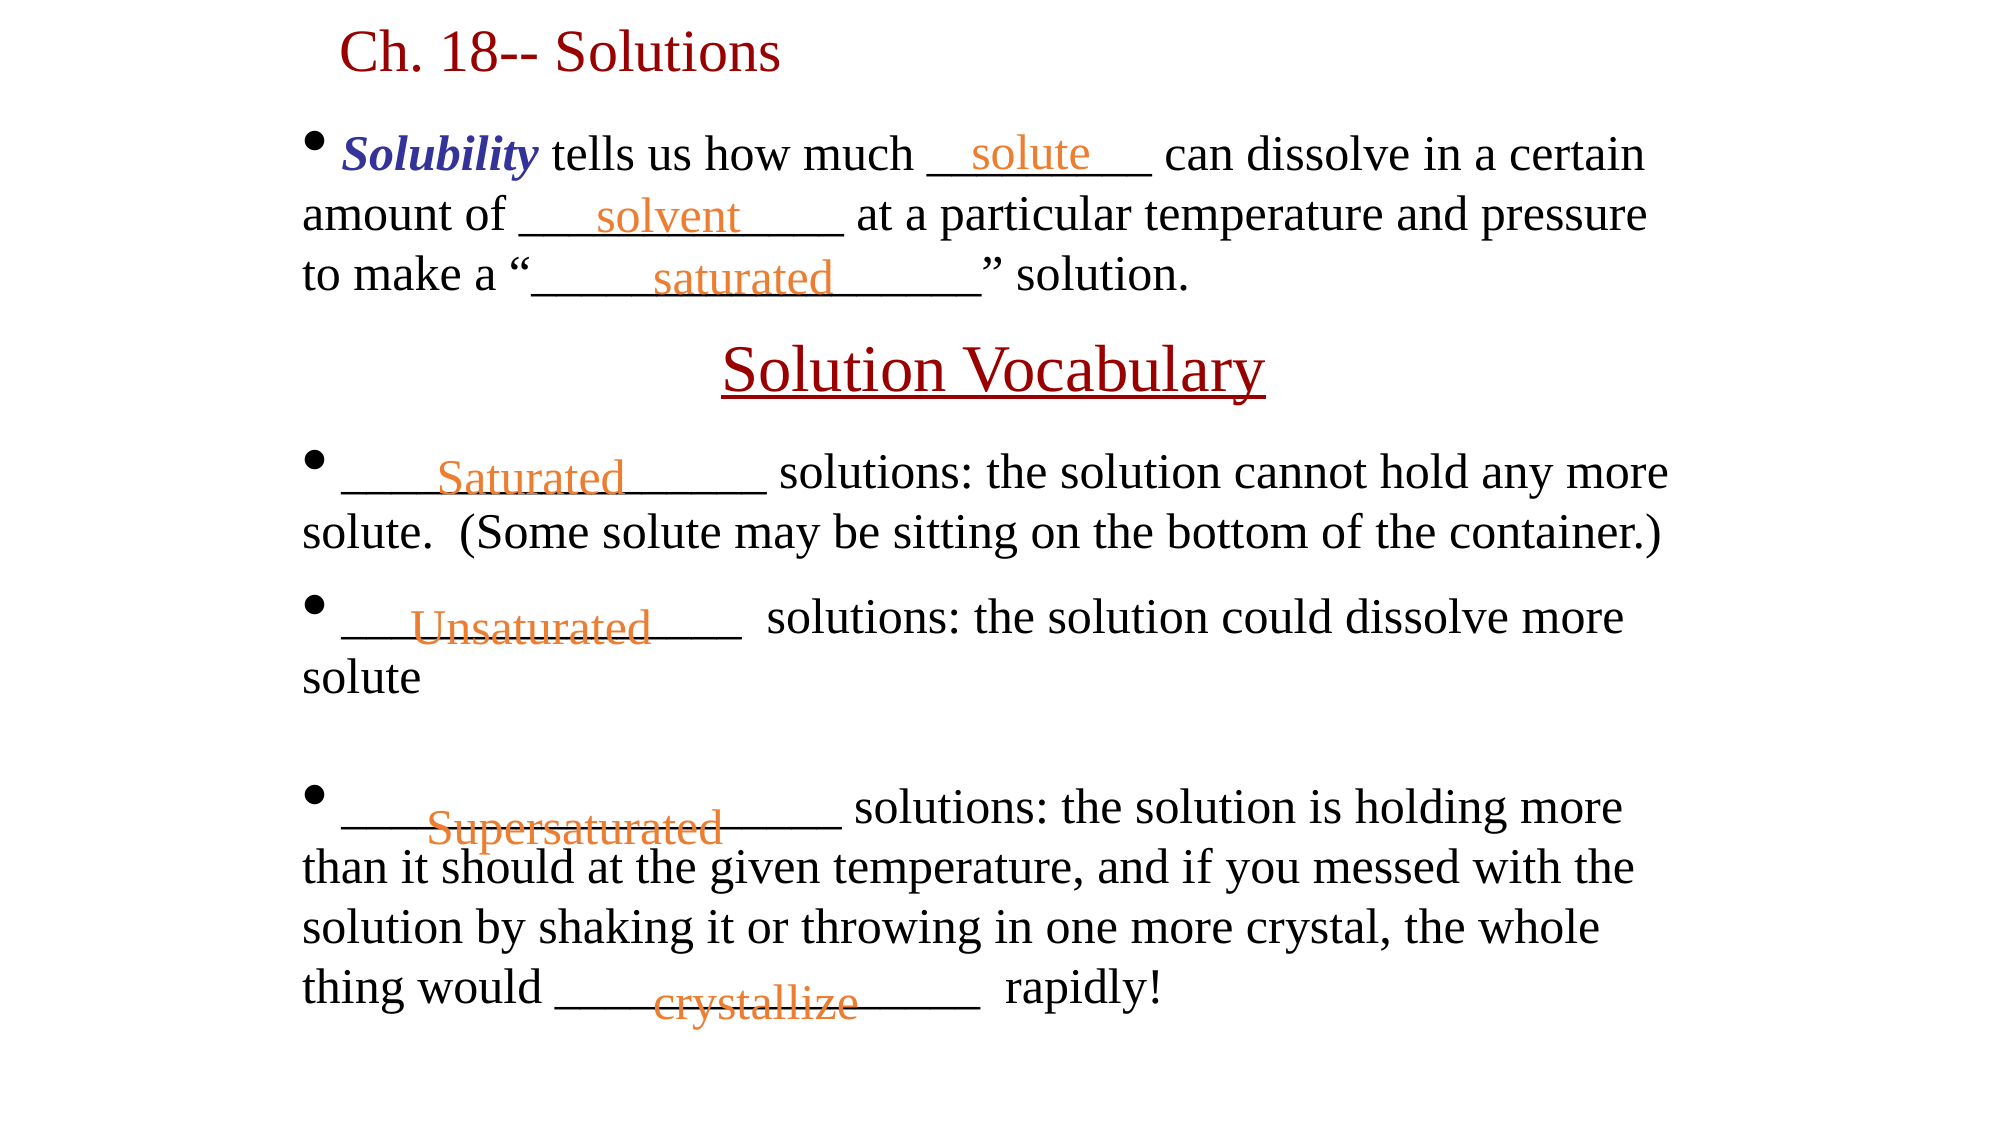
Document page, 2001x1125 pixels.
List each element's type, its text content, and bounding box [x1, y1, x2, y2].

text_box solute [924, 112, 1138, 188]
title Ch. 18-- Solutions [324, 12, 1675, 93]
text_box solvent [562, 174, 775, 250]
text_box saturated [637, 237, 850, 313]
text_box Saturated [374, 437, 688, 513]
text_box Unsaturated [374, 587, 688, 663]
text_box Supersaturated [387, 787, 763, 863]
text_box crystallize [599, 962, 913, 1038]
text_box Solubility tells us how much _________ can dissolve in a certain amount of _____________ at a particular temperature and pressure to make a “__________________” solution. Solution Vocabulary _________________ solutions: the solution cannot hold any more solute. (Some solute may be sitting on the bottom of the container.) ________________ solutions: the solution could dissolve more solute ____________________ solutions: the solution is holding more than it should at the given temperature, and if you messed with the solution by shaking it or throwing in one more crystal, the whole thing would _________________ rapidly! [287, 112, 1700, 1021]
